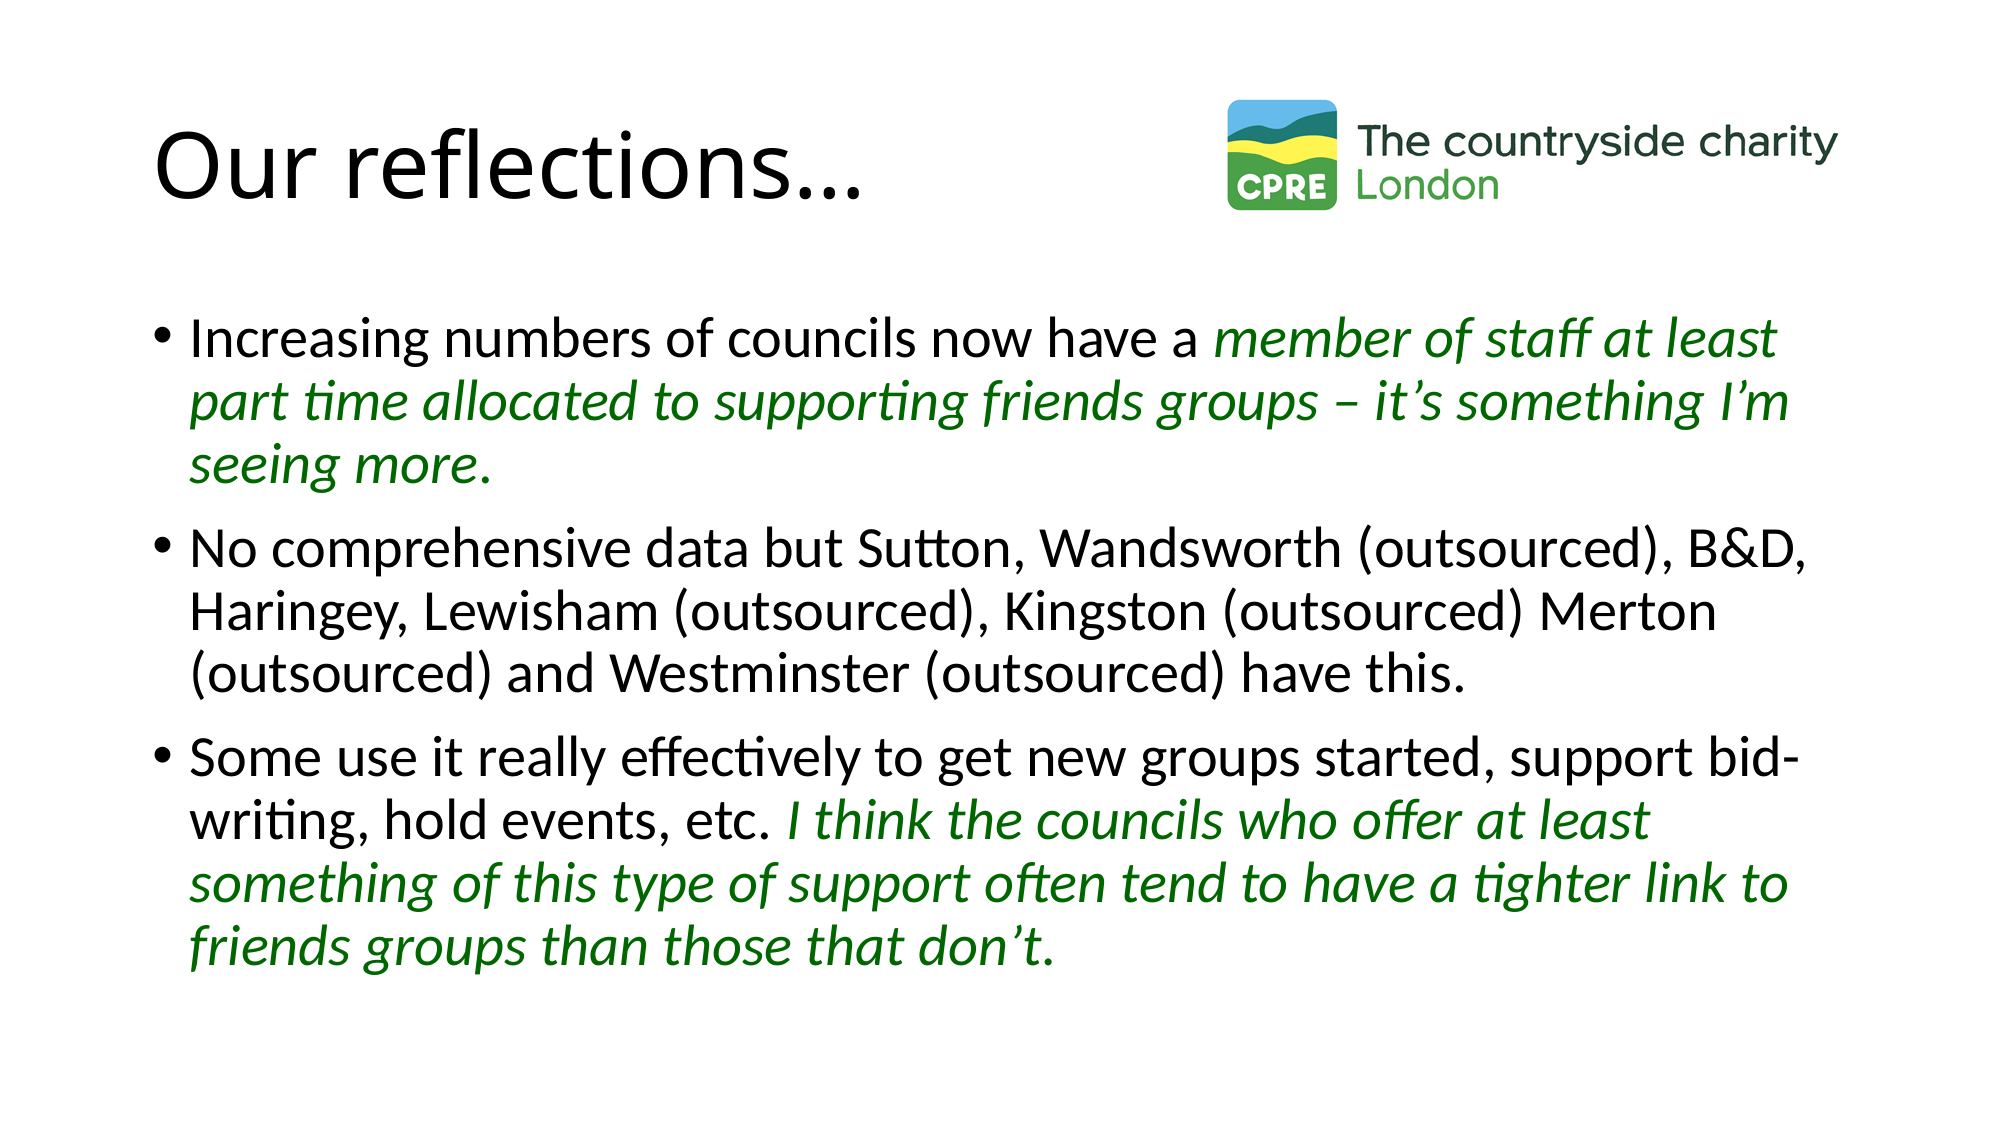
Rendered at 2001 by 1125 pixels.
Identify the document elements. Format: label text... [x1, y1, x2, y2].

title Our reflections… [137, 59, 1863, 278]
list Increasing numbers of councils now have a member of staff at least part time allocated to supporting friends groups – it’s something I’m seeing more. No comprehensive data but Sutton, Wandsworth (outsourced), B&D, Haringey, Lewisham (outsourced), Kingston (outsourced) Merton (outsourced) and Westminster (outsourced) have this. Some use it really effectively to get new groups started, support bid-writing, hold events, etc. I think the councils who offer at least something of this type of support often tend to have a tighter link to friends groups than those that don’t. [137, 299, 1863, 1014]
picture [1202, 74, 1863, 234]
